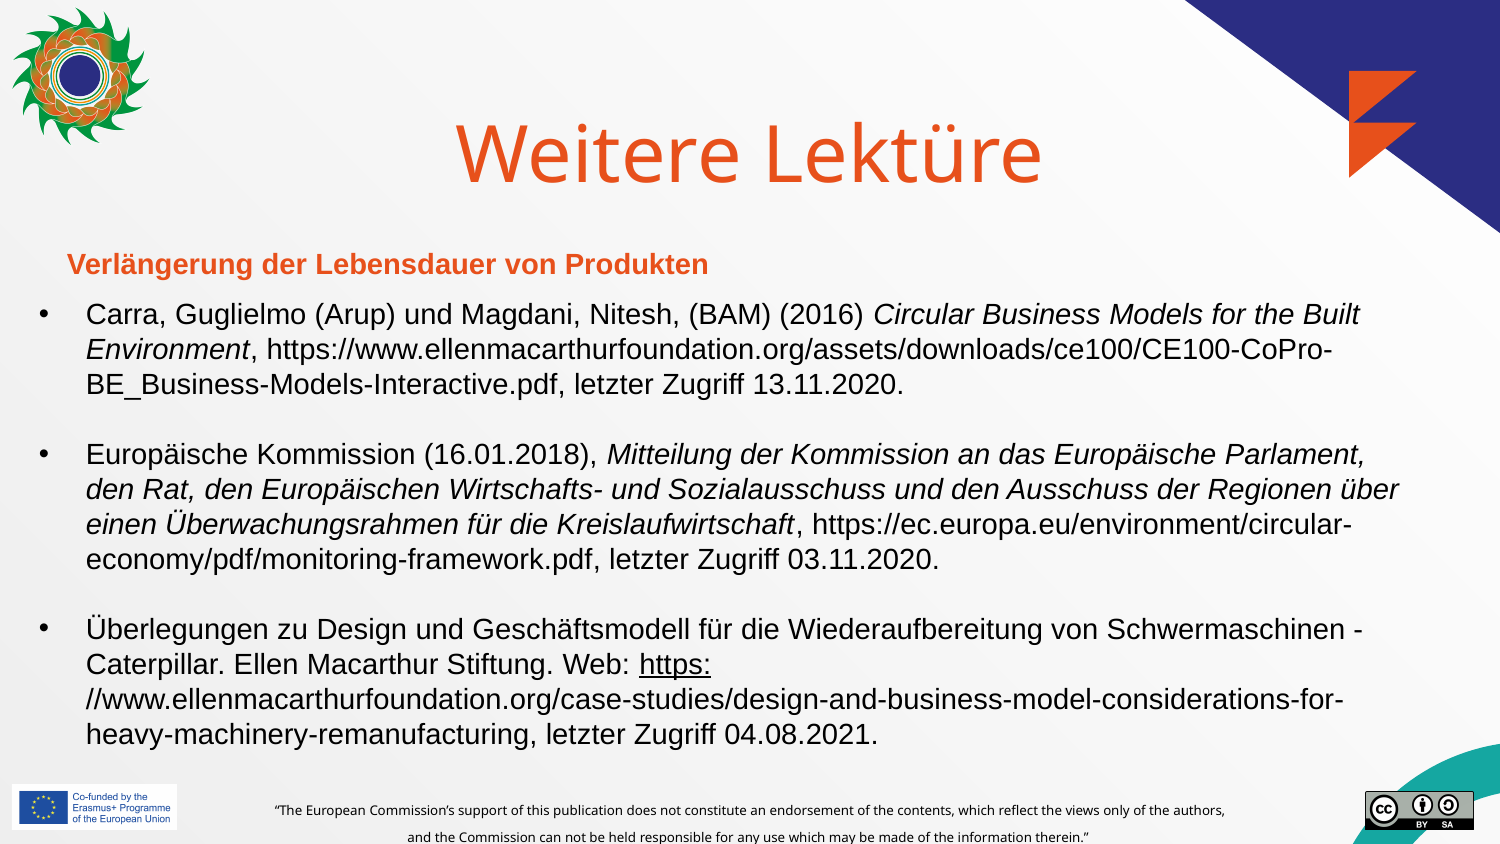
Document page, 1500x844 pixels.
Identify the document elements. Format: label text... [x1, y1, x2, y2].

text_box Carra, Guglielmo (Arup) und Magdani, Nitesh, (BAM) (2016) Circular Business Models for the Built Environment, https://www.ellenmacarthurfoundation.org/assets/downloads/ce100/CE100-CoPro-BE_Business-Models-Interactive.pdf, letzter Zugriff 13.11.2020. Europäische Kommission (16.01.2018), Mitteilung der Kommission an das Europäische Parlament, den Rat, den Europäischen Wirtschafts- und Sozialausschuss und den Ausschuss der Regionen über einen Überwachungsrahmen für die Kreislaufwirtschaft, https://ec.europa.eu/environment/circular-economy/pdf/monitoring-framework.pdf, letzter Zugriff 03.11.2020. Überlegungen zu Design und Geschäftsmodell für die Wiederaufbereitung von Schwermaschinen - Caterpillar. Ellen Macarthur Stiftung. Web: https://www.ellenmacarthurfoundation.org/case-studies/design-and-business-model-considerations-for-heavy-machinery-remanufacturing, letzter Zugriff 04.08.2021. [24, 288, 1438, 758]
picture [11, 784, 177, 830]
text_box Verlängerung der Lebensdauer von Produkten [51, 237, 922, 288]
picture [11, 6, 151, 147]
title Weitere Lektüre [116, 88, 1383, 255]
picture [1365, 791, 1474, 830]
